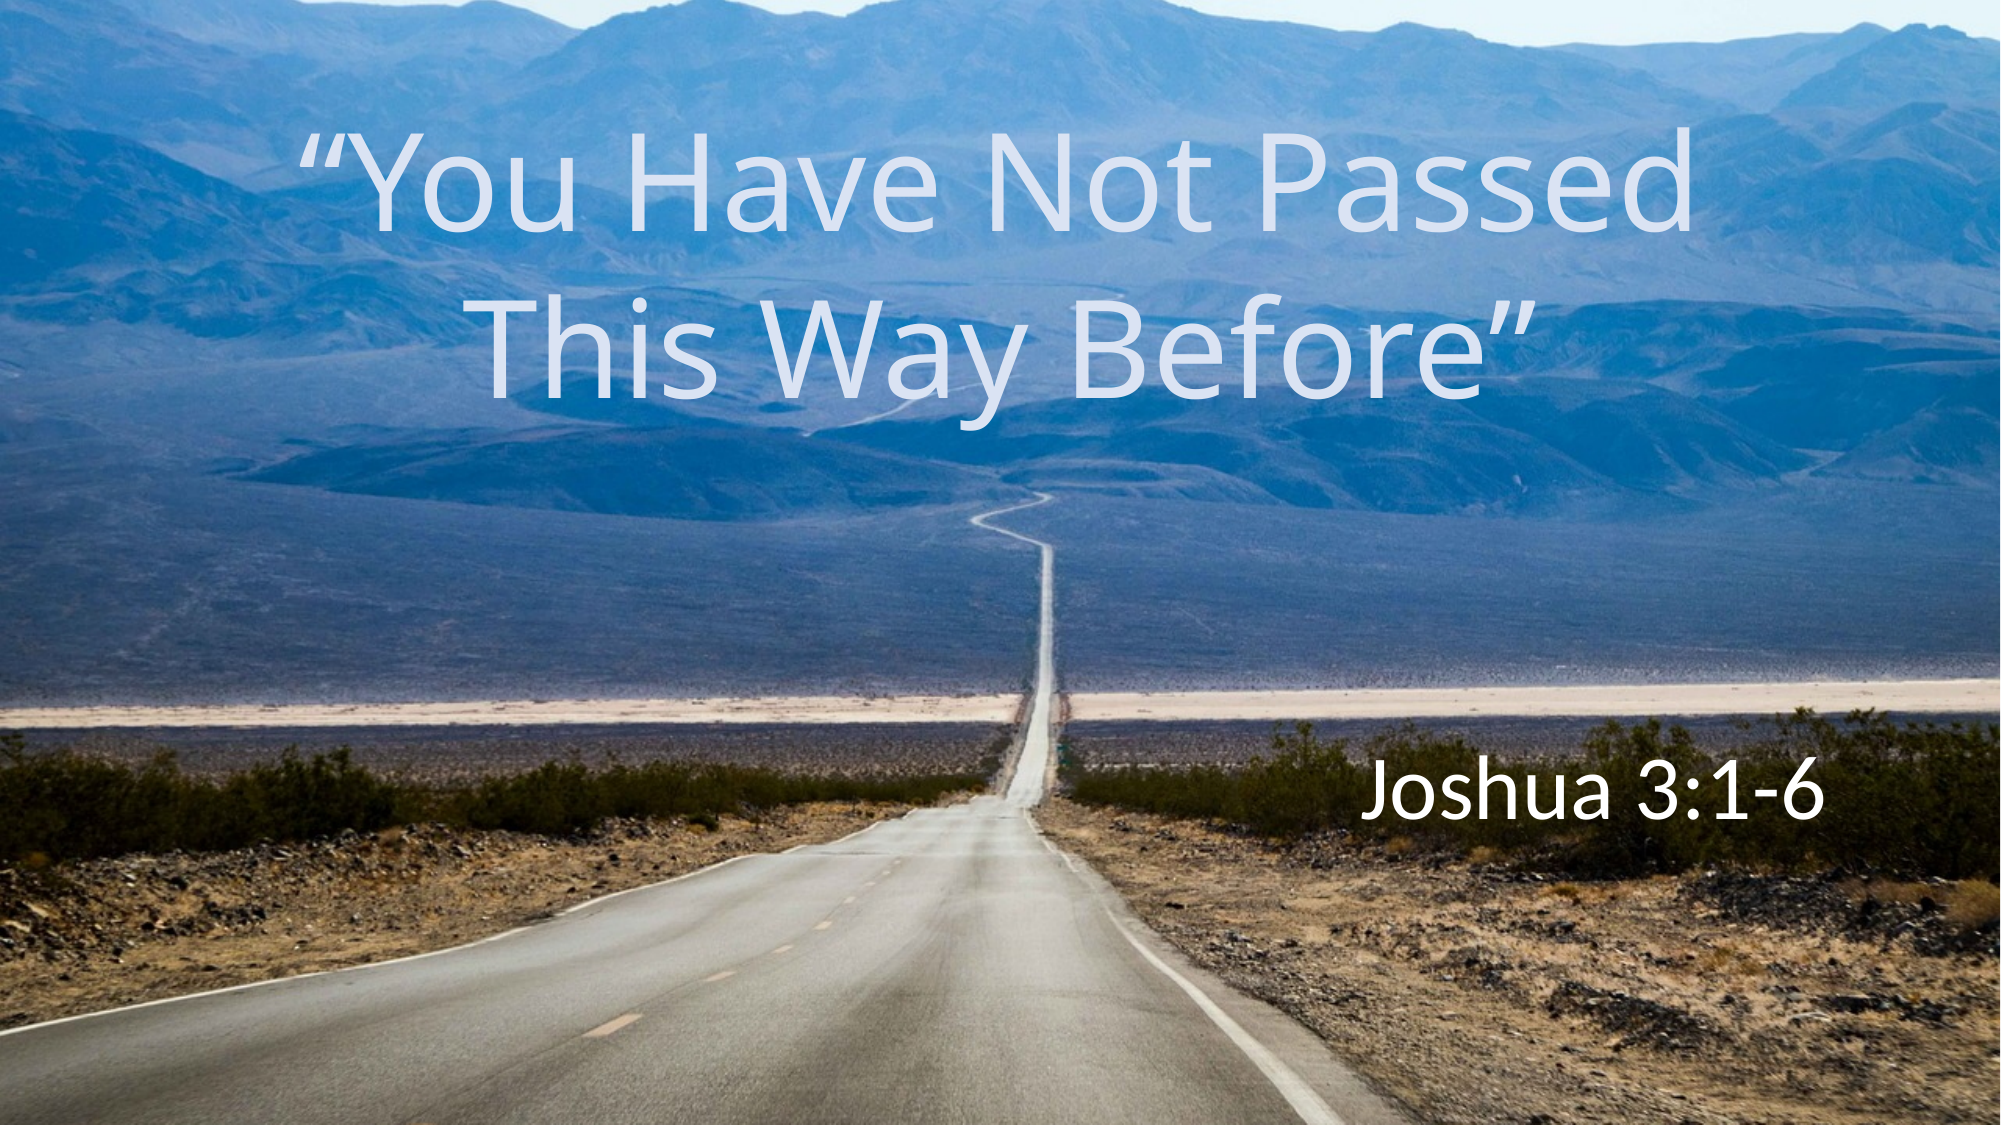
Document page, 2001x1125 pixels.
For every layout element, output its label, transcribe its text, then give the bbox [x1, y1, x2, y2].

title “You Have Not Passed This Way Before” [249, 47, 1750, 440]
subtitle Joshua 3:1-6 [1345, 745, 1878, 892]
picture [0, 0, 2001, 1125]
